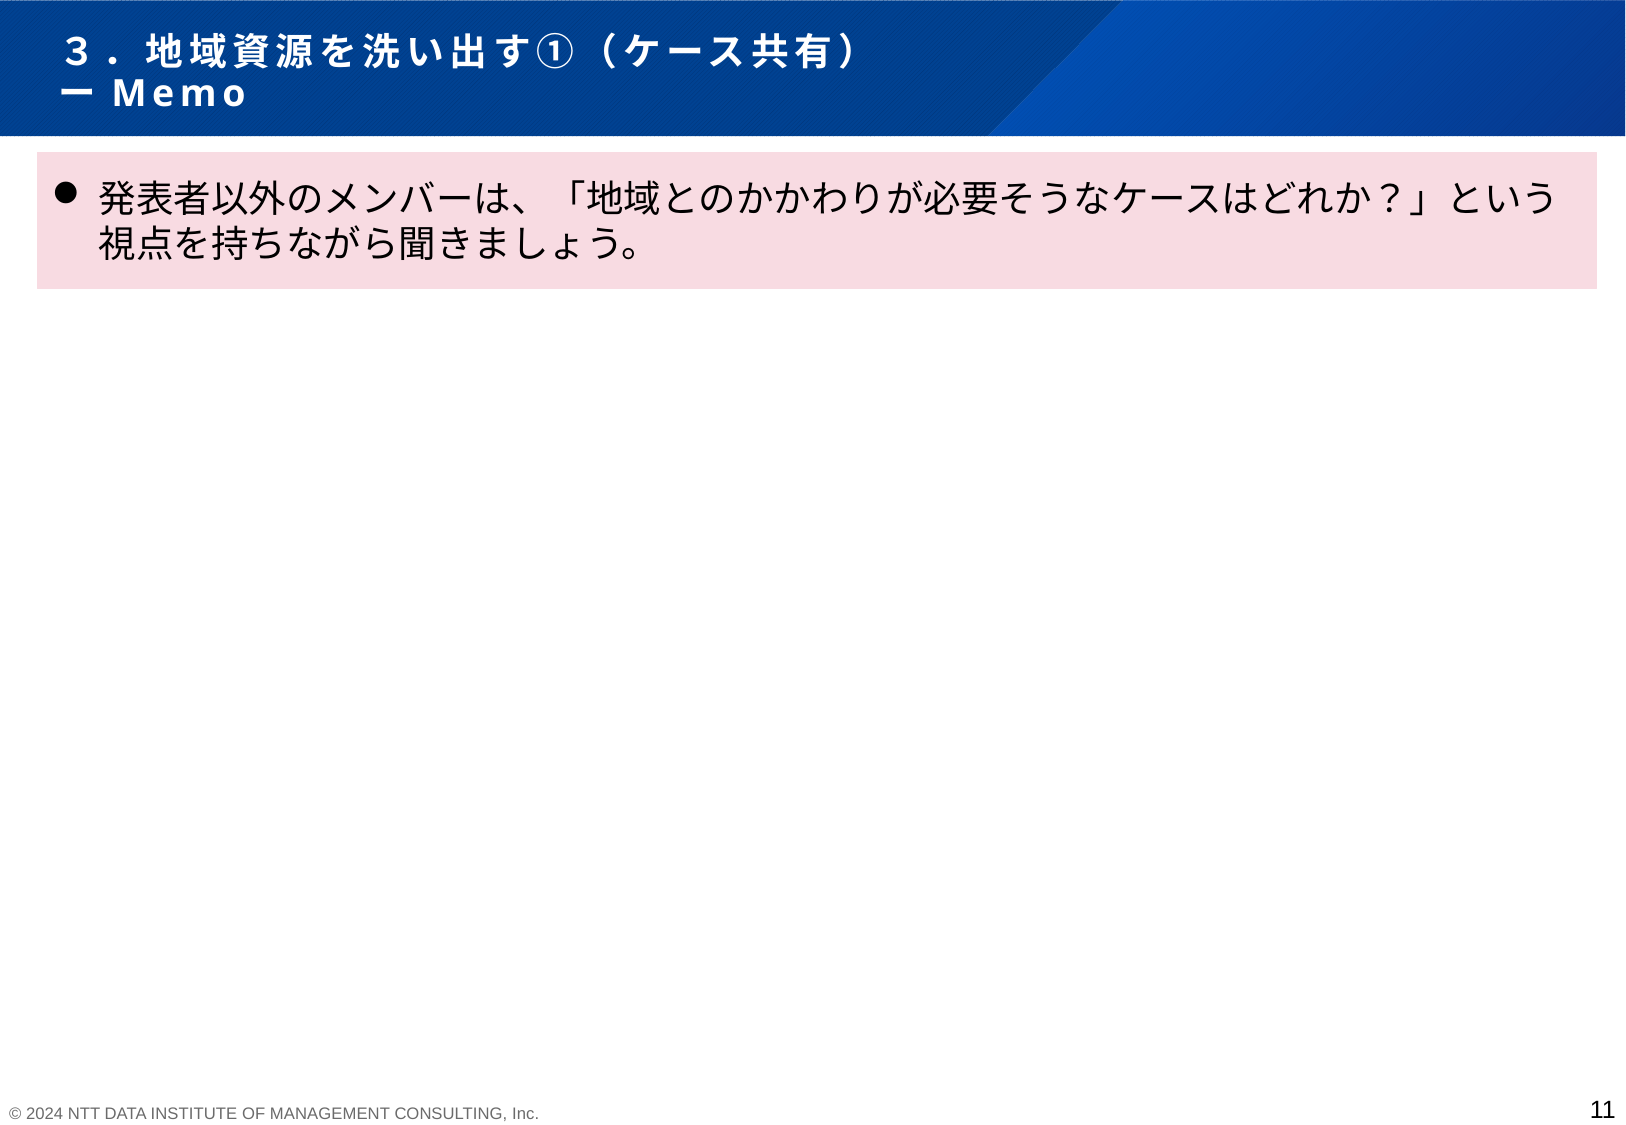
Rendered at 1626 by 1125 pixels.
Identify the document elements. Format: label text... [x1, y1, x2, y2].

slide_number 11 [1512, 1094, 1616, 1118]
title ３．地域資源を洗い出す①（ケース共有） ーMemo [0, 0, 1625, 136]
text_box 発表者以外のメンバーは、「地域とのかかわりが必要そうなケースはどれか？」という視点を持ちながら聞きましょう。 [37, 152, 1597, 289]
